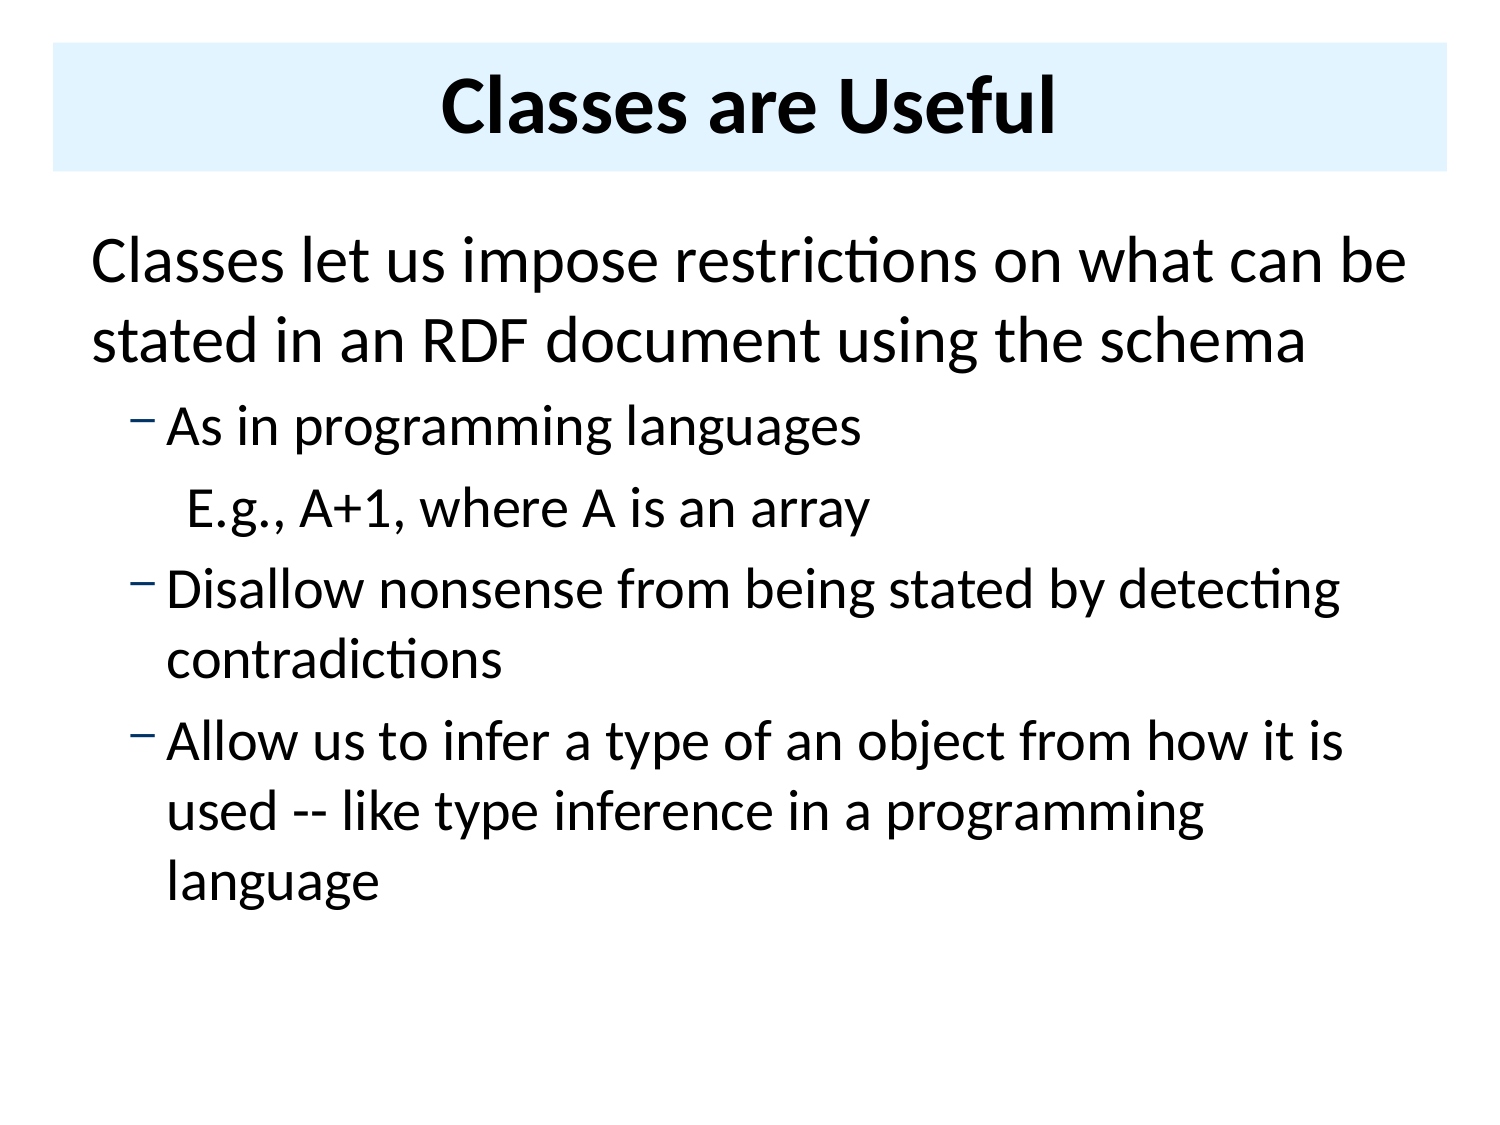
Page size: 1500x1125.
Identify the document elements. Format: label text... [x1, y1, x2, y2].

title Classes are Useful [53, 42, 1447, 172]
list Classes let us impose restrictions on what can be stated in an RDF document using the schema As in programming languages E.g., A+1, where A is an array Disallow nonsense from being stated by detecting contradictions Allow us to infer a type of an object from how it is used -- like type inference in a programming language [76, 208, 1424, 1059]
